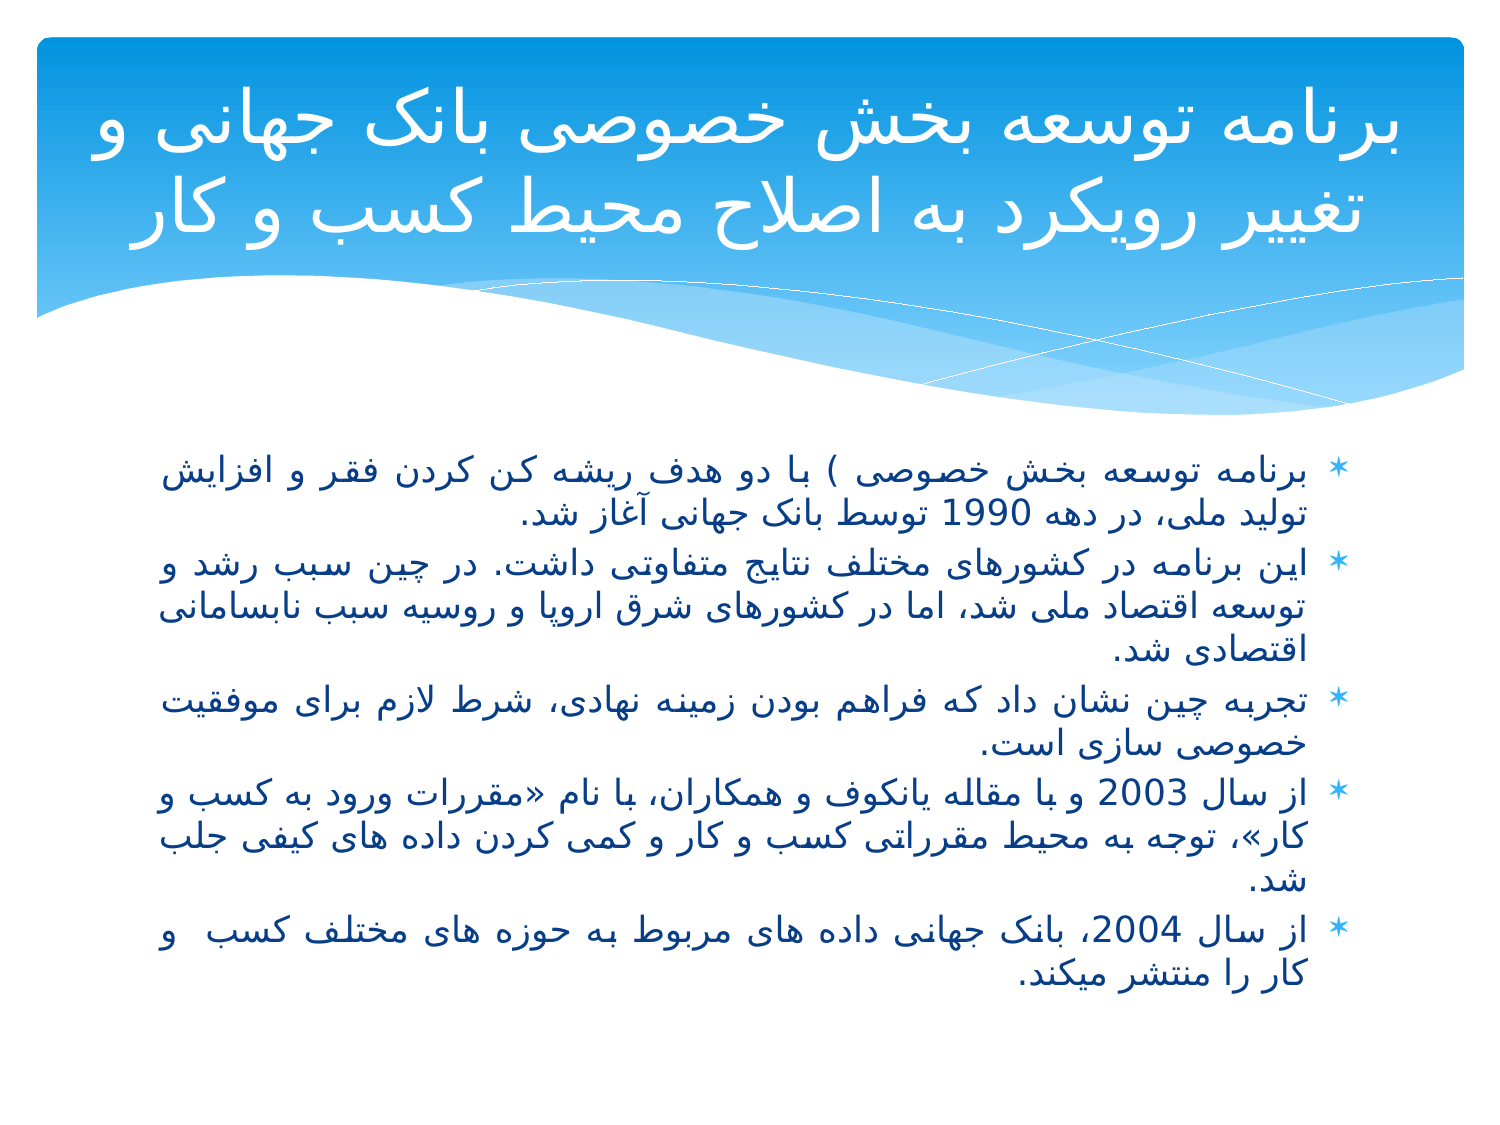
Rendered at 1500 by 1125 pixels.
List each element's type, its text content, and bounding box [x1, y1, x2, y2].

title برنامه توسعه بخش خصوصی بانک جهانی و تغییر رویکرد به اصلاح محیط کسب و کار [75, 55, 1425, 261]
list برنامه توسعه بخش خصوصی ) با دو هدف ریشه کن کردن فقر و افزایش تولید ملی، در دهه 1990 توسط بانک جهانی آغاز شد. این برنامه در کشورهای مختلف نتایج متفاوتی داشت. در چین سبب رشد و توسعه اقتصاد ملی شد، اما در کشورهای شرق اروپا و روسیه سبب نابسامانی اقتصادی شد. تجربه چین نشان داد که فراهم بودن زمینه نهادی، شرط لازم برای موفقیت خصوصی سازی است. از سال 2003 و با مقاله یانکوف و همکاران، با نام «مقررات ورود به کسب و کار»، توجه به محیط مقرراتی کسب و کار و کمی کردن داده های کیفی جلب شد. از سال 2004، بانک جهانی داده های مربوط به حوزه های مختلف کسب و کار را منتشر میکند. [143, 438, 1359, 1005]
